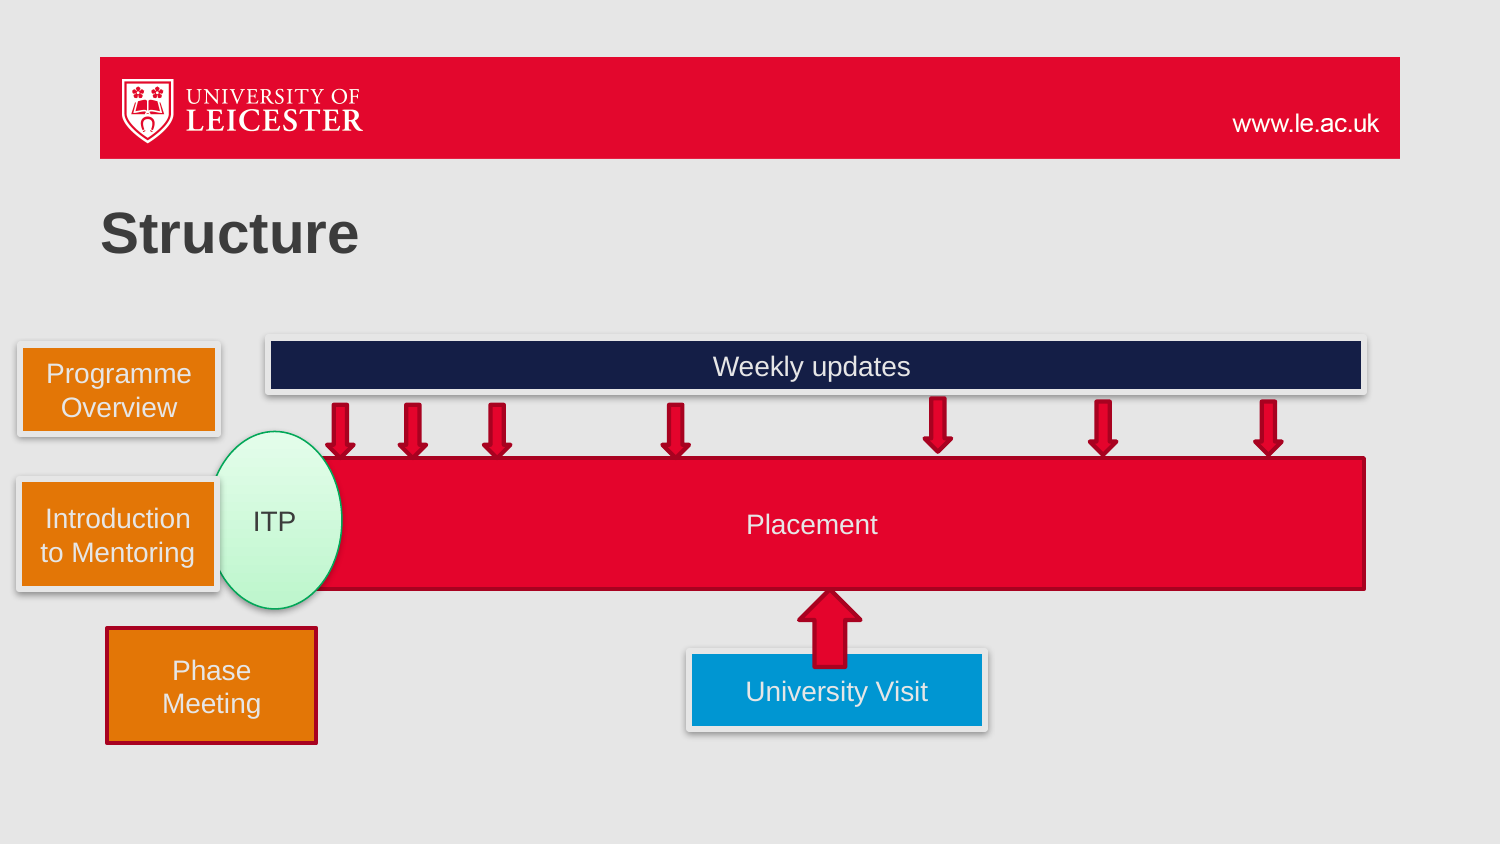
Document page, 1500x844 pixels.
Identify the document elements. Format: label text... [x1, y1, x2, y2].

text_box Weekly updates [265, 334, 1367, 395]
text_box [481, 402, 513, 461]
text_box [922, 396, 954, 454]
text_box Placement [324, 456, 1366, 591]
text_box ITP [216, 430, 343, 610]
text_box [660, 402, 691, 461]
picture [100, 57, 1400, 159]
text_box University Visit [686, 648, 988, 732]
text_box [1253, 399, 1284, 457]
text_box [797, 587, 863, 670]
text_box Programme Overview [17, 341, 221, 437]
text_box Phase Meeting [105, 626, 318, 745]
title Structure [100, 195, 1398, 267]
text_box Introduction to Mentoring [16, 476, 220, 592]
text_box [397, 402, 429, 461]
text_box [1087, 399, 1119, 457]
text_box [325, 402, 356, 461]
